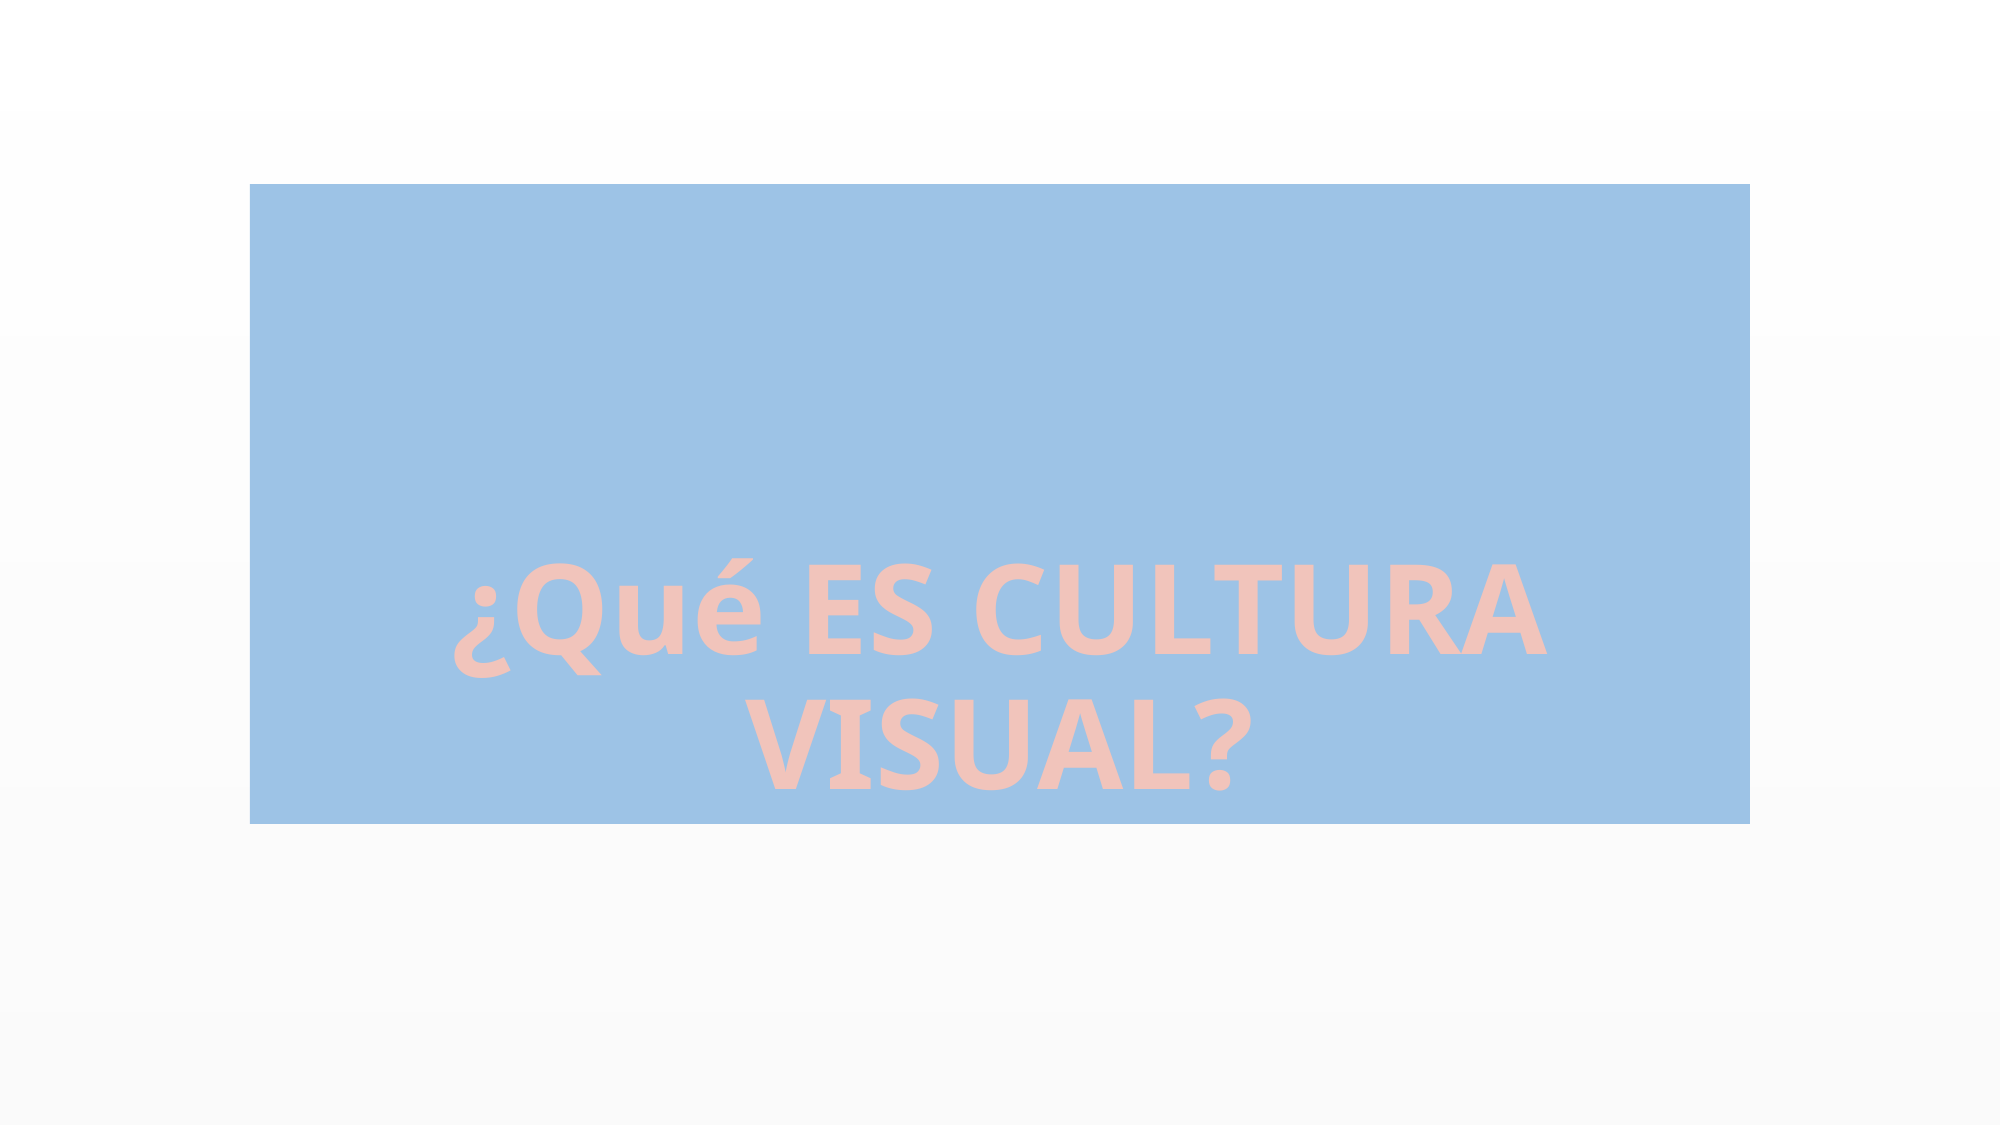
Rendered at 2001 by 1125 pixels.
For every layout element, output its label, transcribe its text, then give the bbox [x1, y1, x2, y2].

title ¿Qué ES CULTURA VISUAL? [249, 184, 1750, 824]
